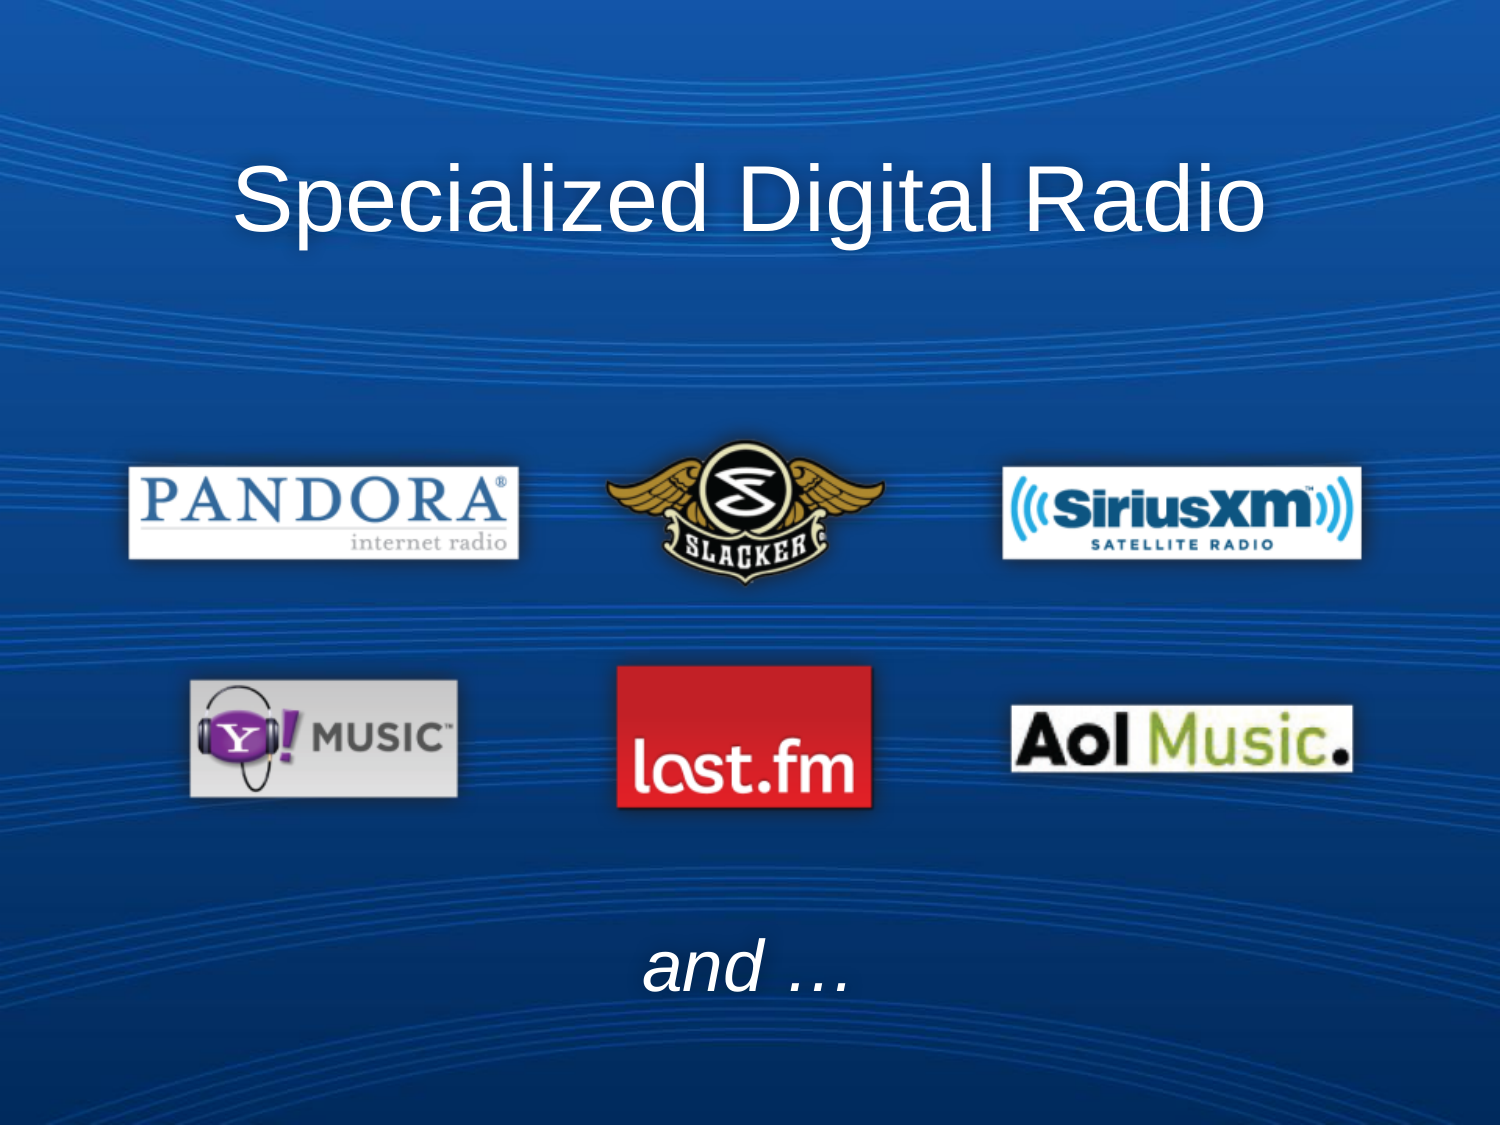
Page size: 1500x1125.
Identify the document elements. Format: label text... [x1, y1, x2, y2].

picture [0, 0, 1500, 1125]
text_box Specialized Digital Radio [74, 130, 1425, 400]
text_box and … [74, 913, 1425, 1011]
